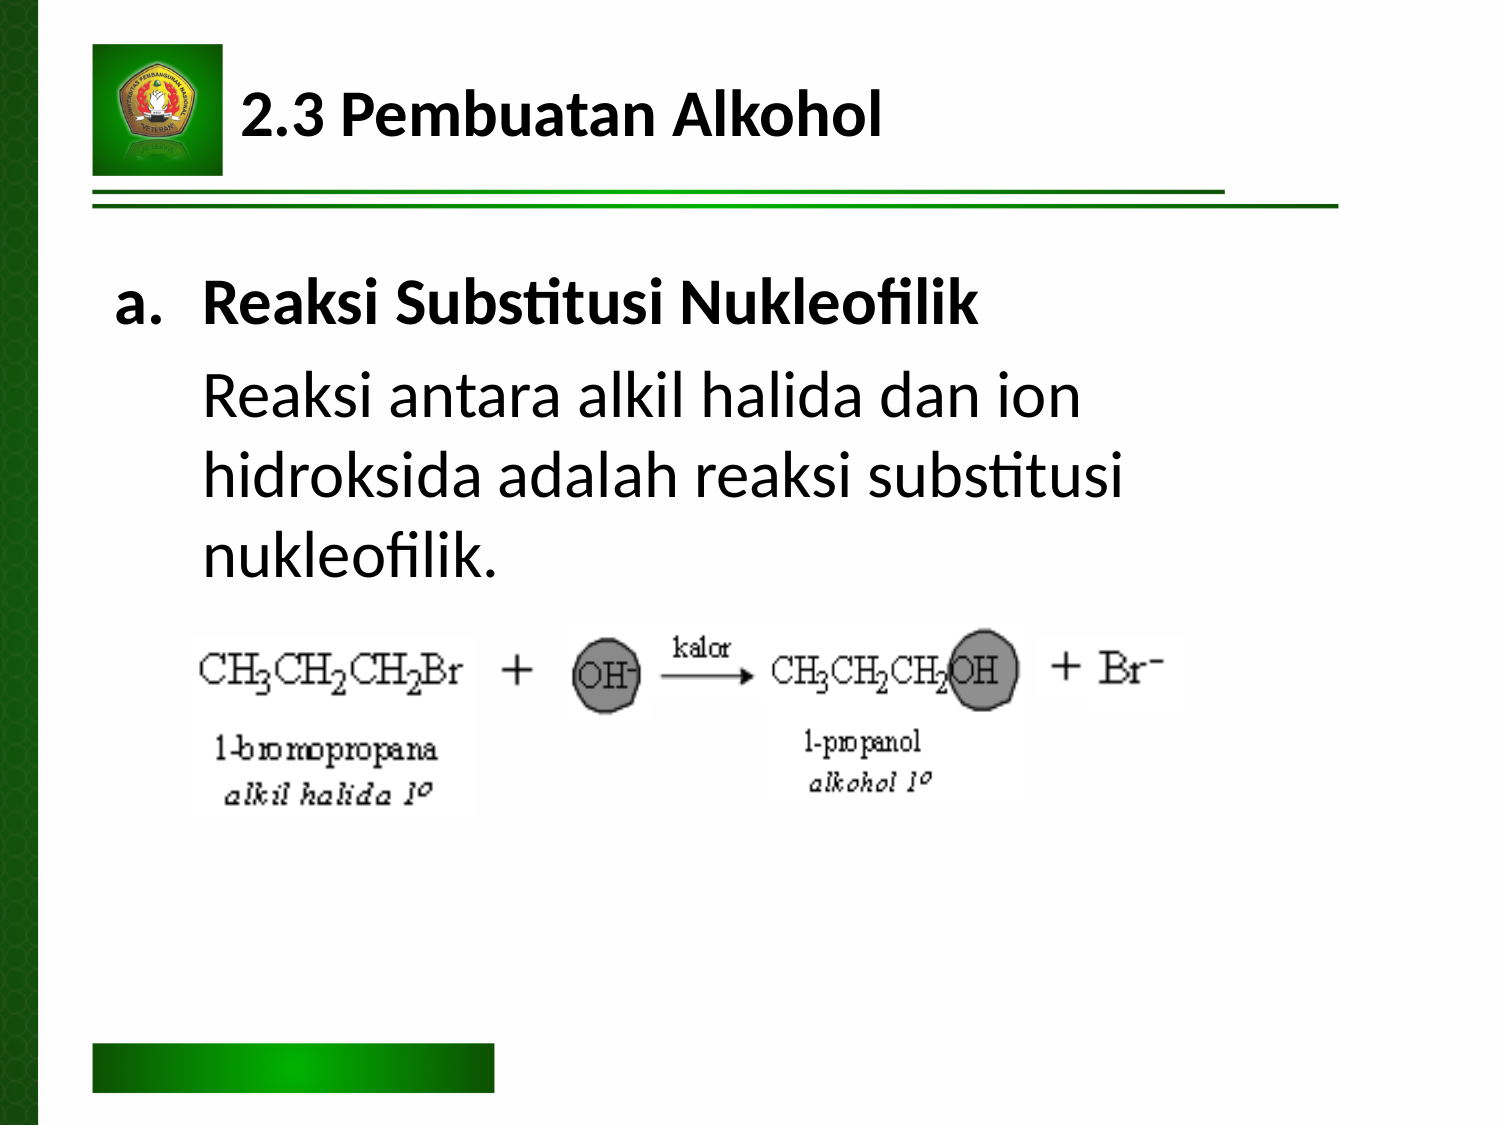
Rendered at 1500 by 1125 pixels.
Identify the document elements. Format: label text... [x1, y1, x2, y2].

list 2.3 Pembuatan Alkohol [225, 62, 925, 213]
list Reaksi Substitusi Nukleofilik Reaksi antara alkil halida dan ion hidroksida adalah reaksi substitusi nukleofilik. [99, 249, 1338, 1000]
picture [0, 0, 1500, 1125]
